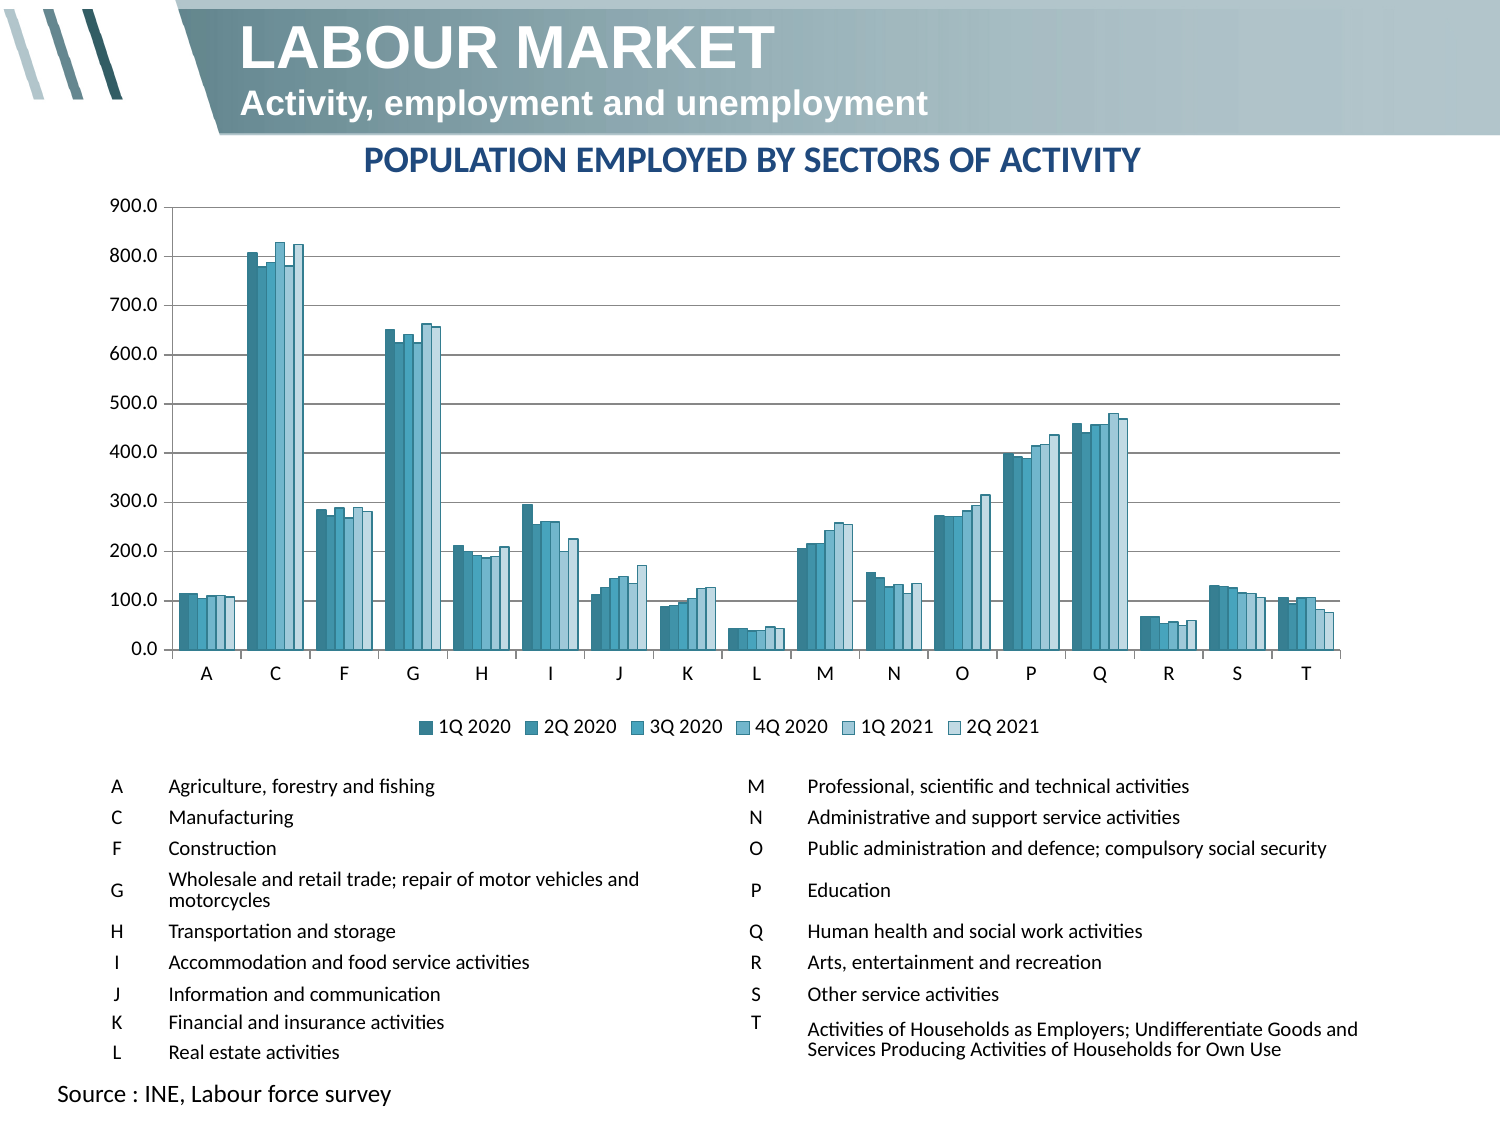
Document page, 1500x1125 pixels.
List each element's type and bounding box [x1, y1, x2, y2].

picture [0, 0, 1500, 1125]
chart [66, 188, 1394, 745]
